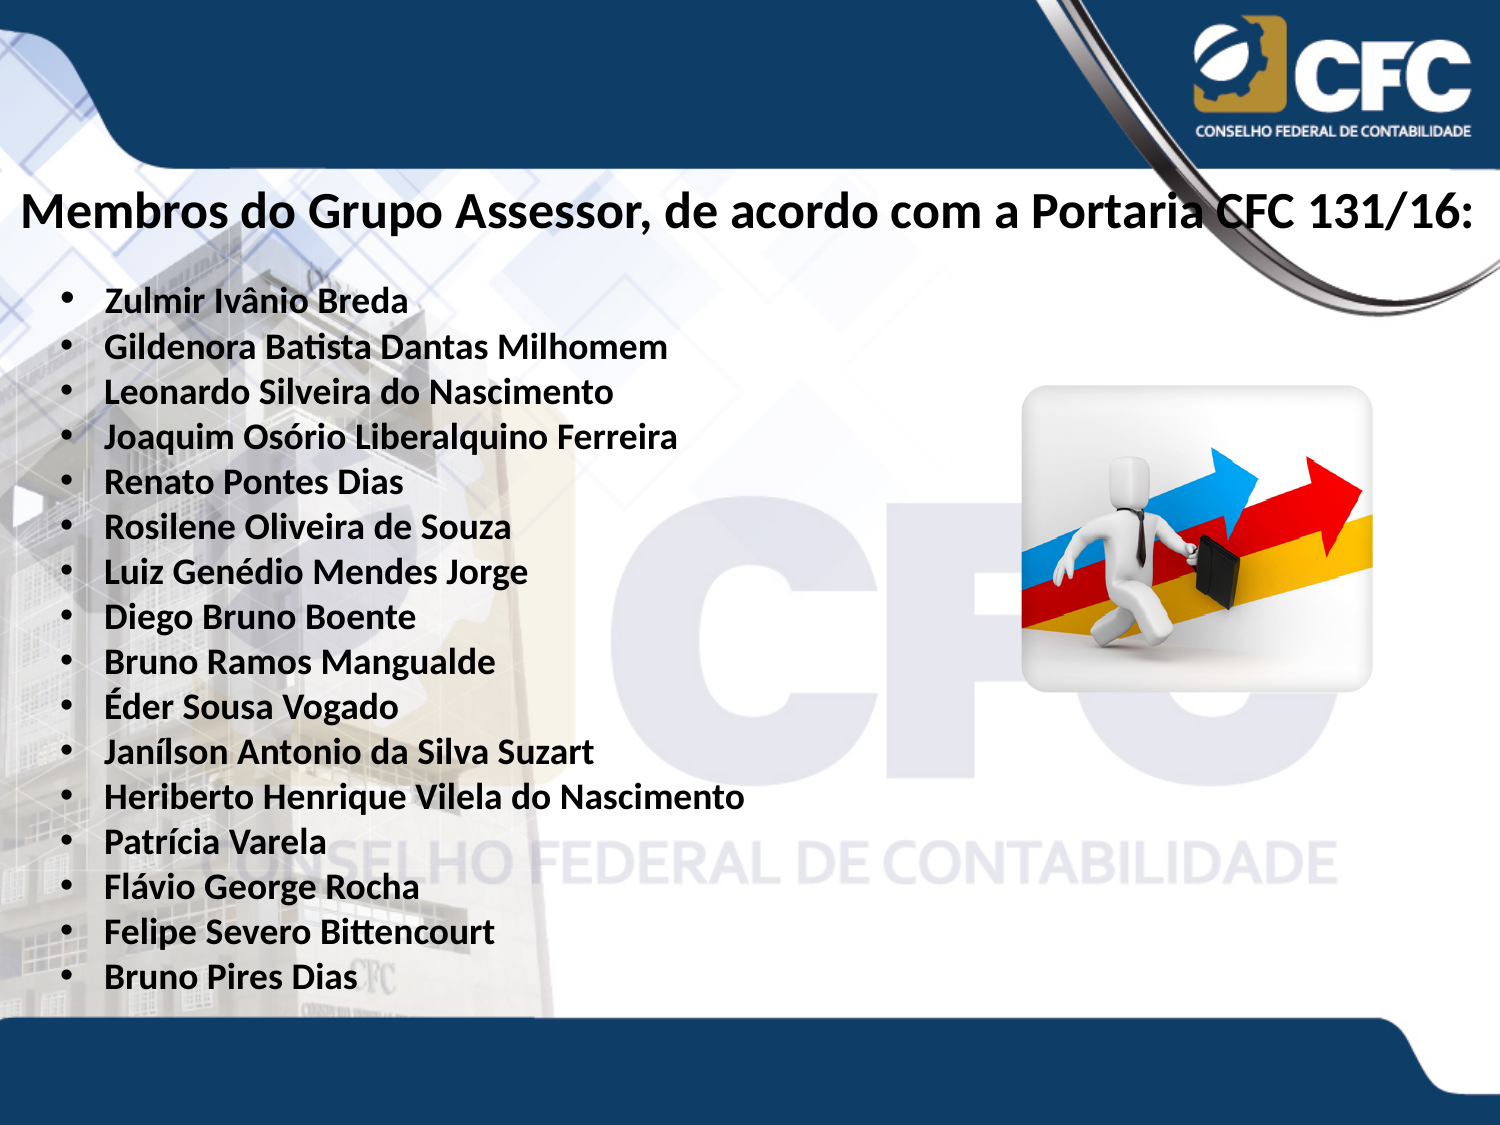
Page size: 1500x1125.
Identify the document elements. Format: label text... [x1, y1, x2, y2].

picture [1021, 385, 1373, 693]
picture [0, 0, 1500, 1125]
text_box Membros do Grupo Assessor, de acordo com a Portaria CFC 131/16: Zulmir Ivânio Breda Gildenora Batista Dantas Milhomem Leonardo Silveira do Nascimento Joaquim Osório Liberalquino Ferreira Renato Pontes Dias Rosilene Oliveira de Souza Luiz Genédio Mendes Jorge Diego Bruno Boente Bruno Ramos Mangualde Éder Sousa Vogado Janílson Antonio da Silva Suzart Heriberto Henrique Vilela do Nascimento Patrícia Varela Flávio George Rocha Felipe Severo Bittencourt Bruno Pires Dias [5, 169, 1500, 1055]
